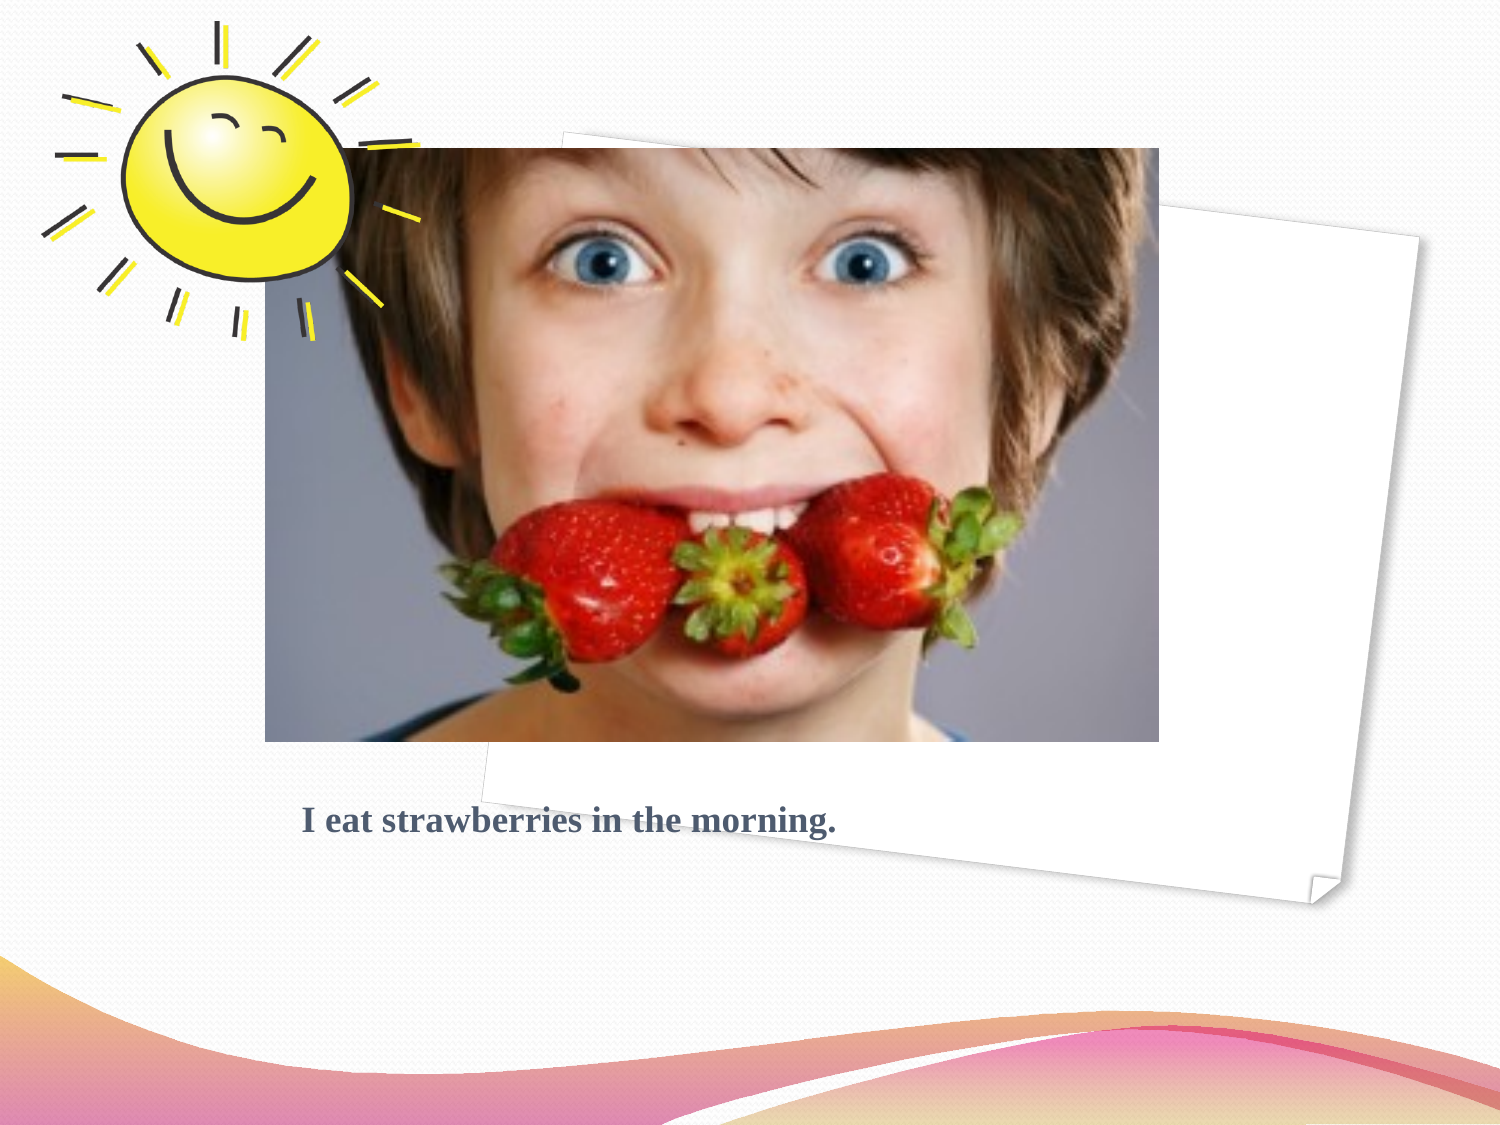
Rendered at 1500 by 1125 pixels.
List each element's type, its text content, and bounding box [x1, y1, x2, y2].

picture [40, 21, 421, 341]
title I eat strawberries in the morning. [294, 787, 1194, 1071]
picture [265, 148, 1160, 742]
